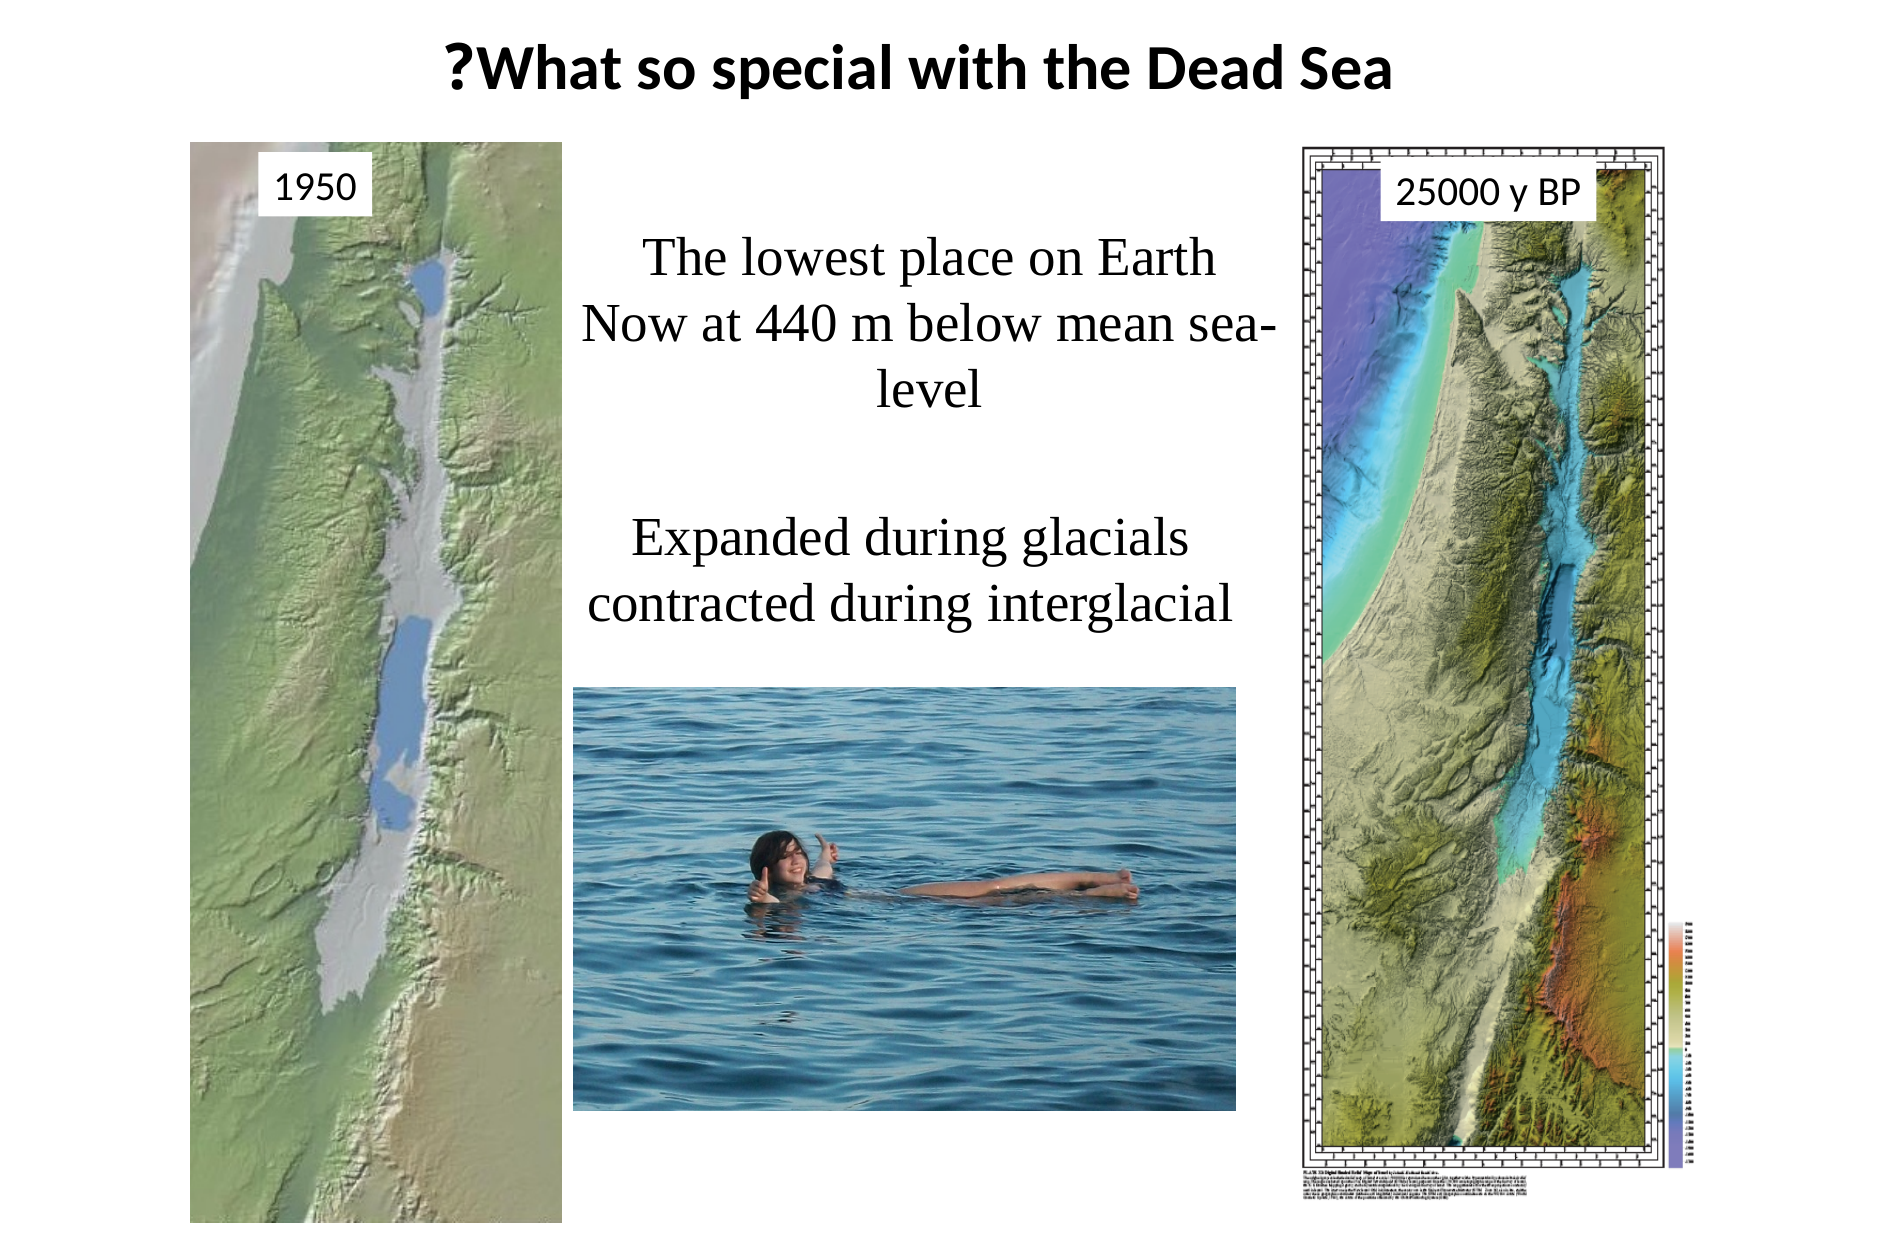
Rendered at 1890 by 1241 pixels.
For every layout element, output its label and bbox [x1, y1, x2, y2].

text_box [190, 17, 1699, 1223]
